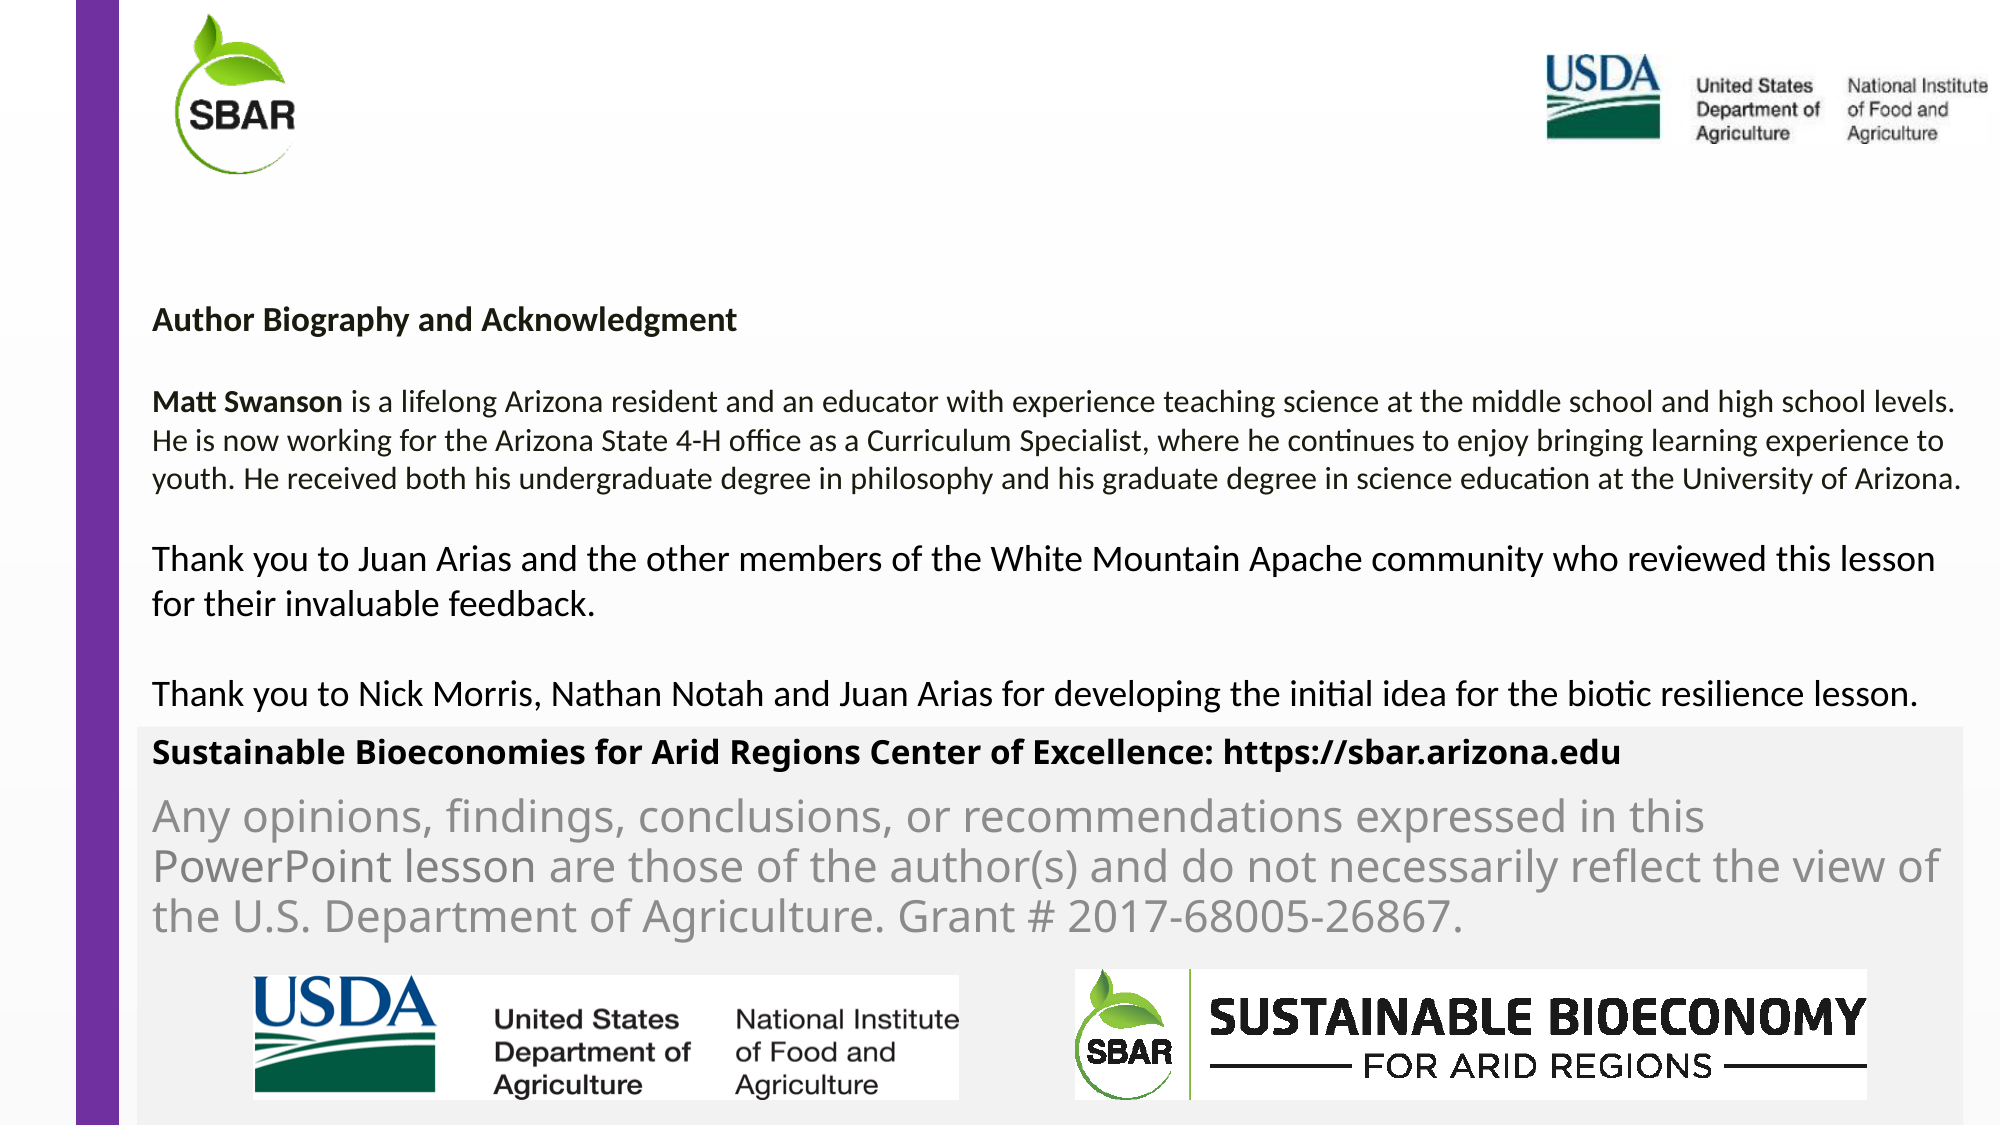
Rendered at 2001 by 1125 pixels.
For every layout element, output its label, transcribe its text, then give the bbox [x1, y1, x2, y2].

title Author Biography and Acknowledgment Matt Swanson is a lifelong Arizona resident and an educator with experience teaching science at the middle school and high school levels. He is now working for the Arizona State 4-H office as a Curriculum Specialist, where he continues to enjoy bringing learning experience to youth. He received both his undergraduate degree in philosophy and his graduate degree in science education at the University of Arizona. [137, 268, 2000, 526]
text_box Thank you to Juan Arias and the other members of the White Mountain Apache community who reviewed this lesson for their invaluable feedback. Thank you to Nick Morris, Nathan Notah and Juan Arias for developing the initial idea for the biotic resilience lesson. [137, 526, 2000, 756]
picture [156, 2, 314, 186]
picture [252, 975, 960, 1100]
list Sustainable Bioeconomies for Arid Regions Center of Excellence: https://sbar.arizona.edu Any opinions, findings, conclusions, or recommendations expressed in this PowerPoint lesson are those of the author(s) and do not necessarily reflect the view of the U.S. Department of Agriculture. Grant # 2017-68005-26867. [137, 756, 1964, 1125]
picture [1074, 969, 1867, 1100]
picture [1546, 54, 1988, 144]
